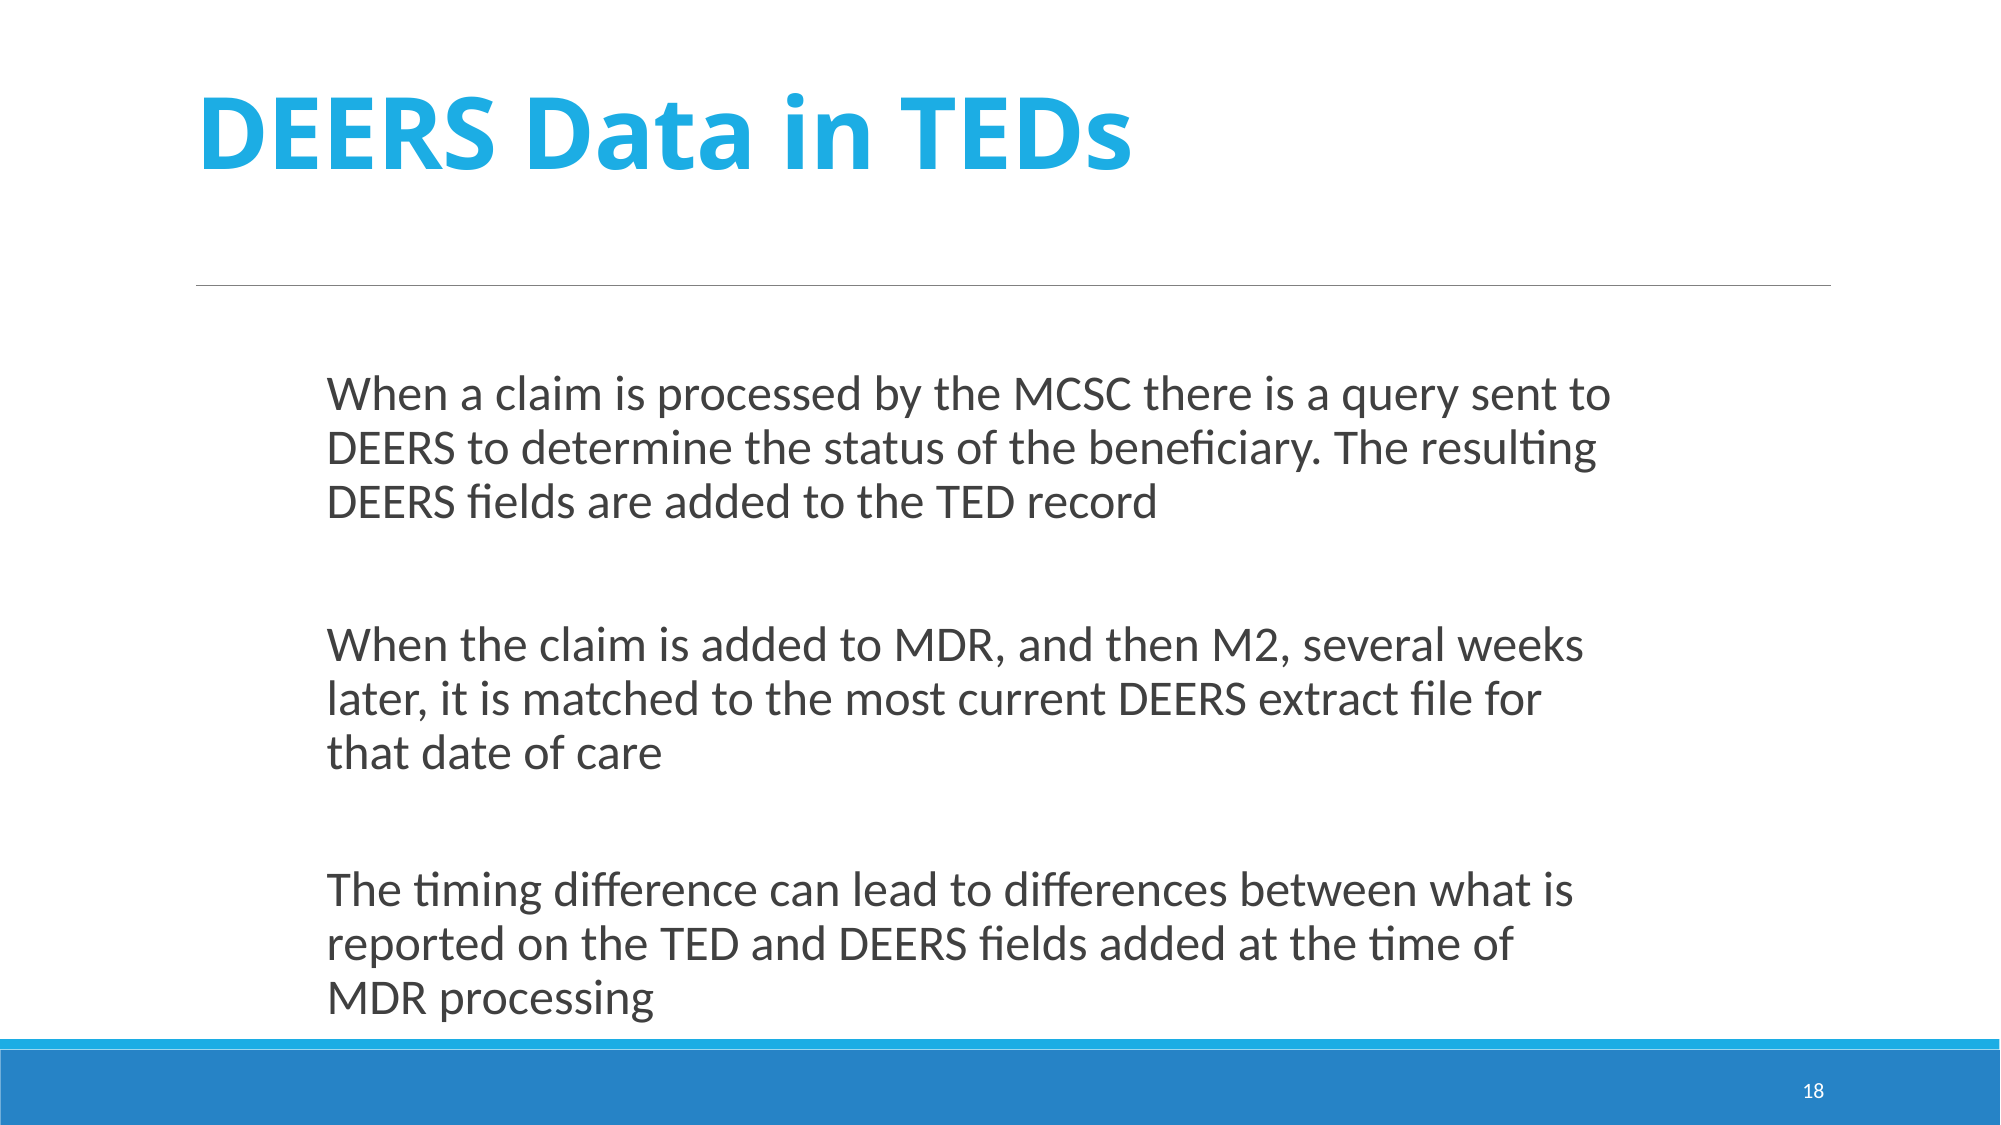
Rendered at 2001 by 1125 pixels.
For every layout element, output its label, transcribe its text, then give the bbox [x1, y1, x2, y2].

title DEERS Data in TEDs [180, 47, 1830, 198]
slide_number 18 [1624, 1059, 1840, 1120]
list When a claim is processed by the MCSC there is a query sent to DEERS to determine the status of the beneficiary. The resulting DEERS fields are added to the TED record When the claim is added to MDR, and then M2, several weeks later, it is matched to the most current DEERS extract file for that date of care The timing difference can lead to differences between what is reported on the TED and DEERS fields added at the time of MDR processing [311, 359, 1625, 1060]
